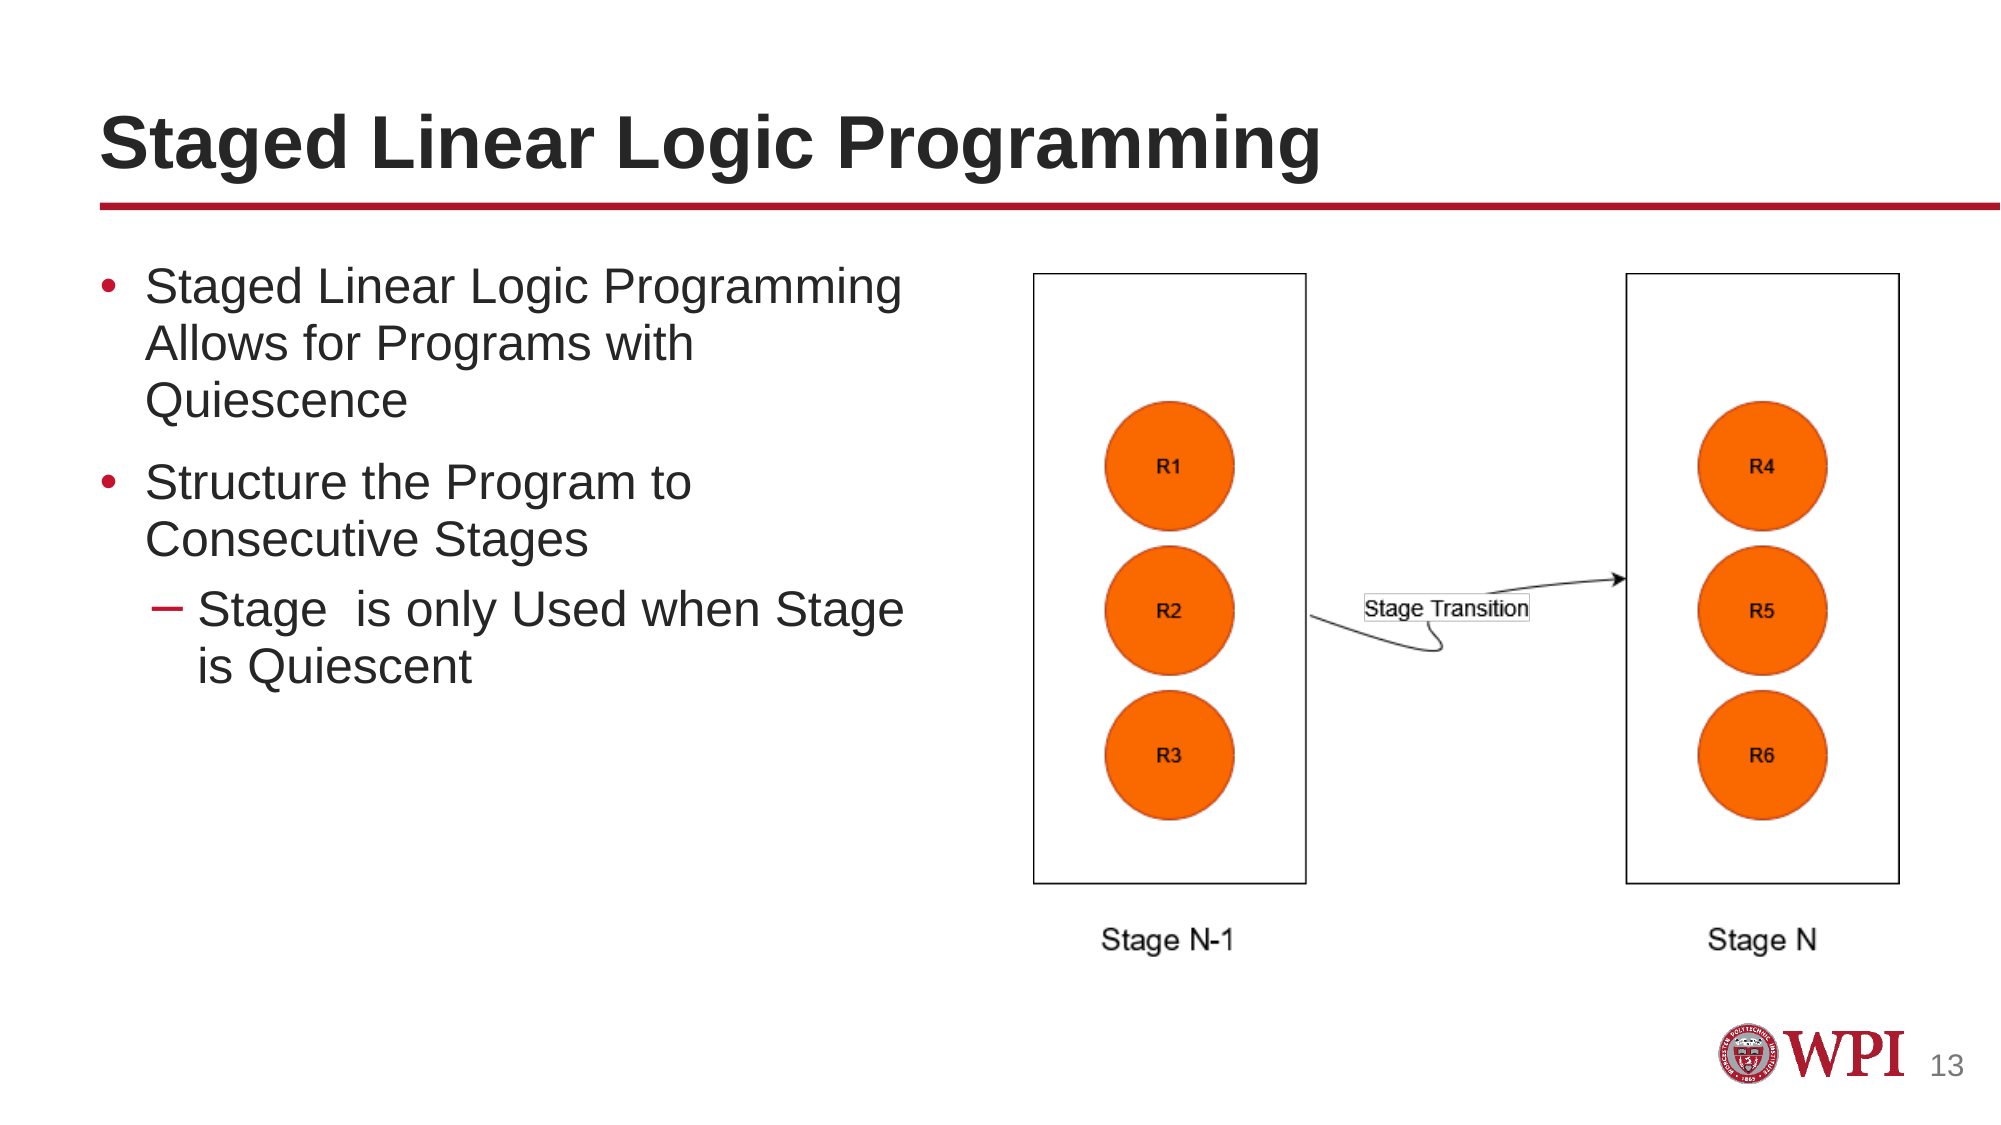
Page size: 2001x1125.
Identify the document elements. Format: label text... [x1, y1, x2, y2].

picture [1718, 1023, 1904, 1034]
title Staged Linear Logic Programming [99, 59, 1900, 191]
picture [1032, 272, 1901, 966]
slide_number 13 [1529, 1034, 1980, 1094]
